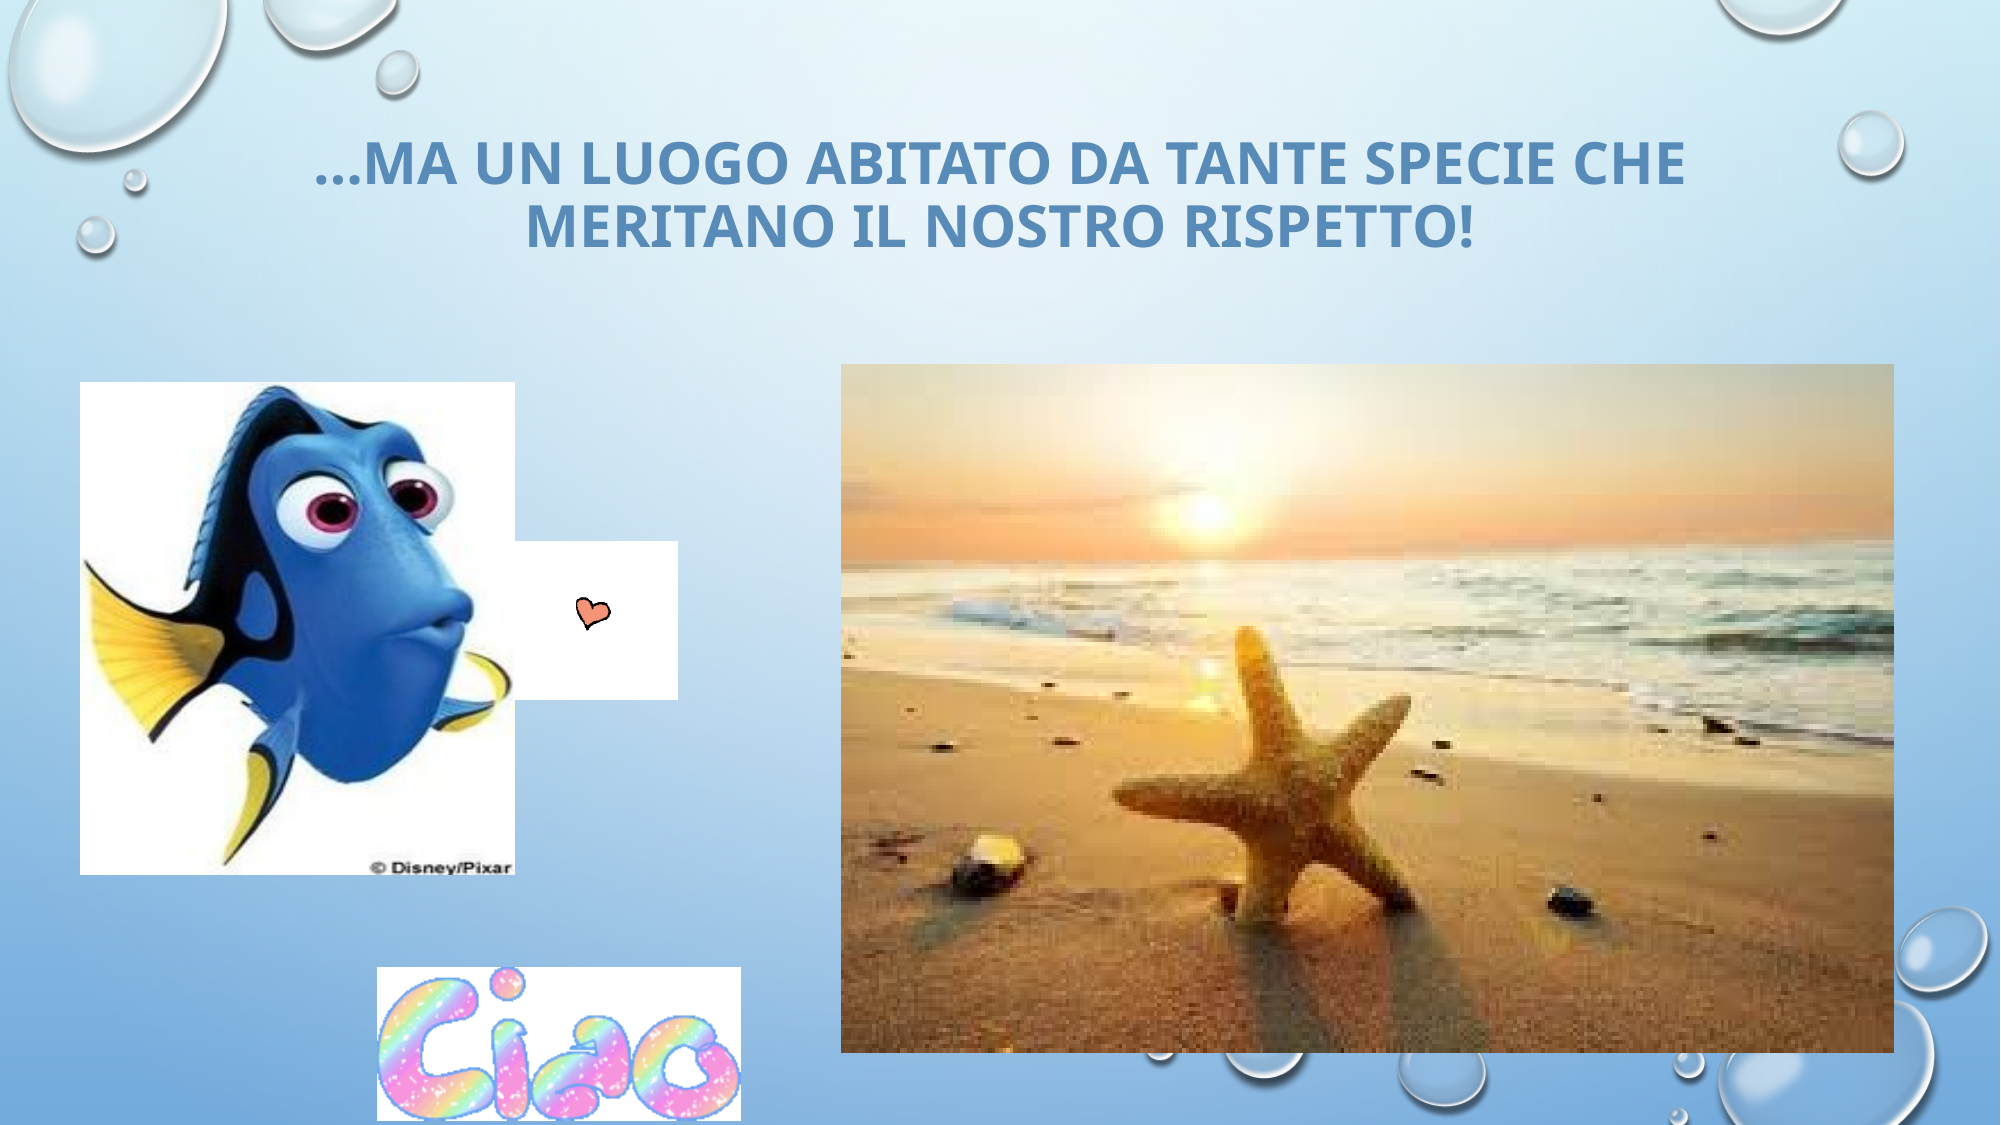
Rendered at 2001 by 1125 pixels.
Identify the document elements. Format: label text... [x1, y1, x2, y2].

title …MA UN LUOGO ABITATO DA TANTE SPECIE CHE MERITANO IL NOSTRO RISPETTO! [149, 101, 1851, 294]
picture [0, 0, 2000, 1125]
